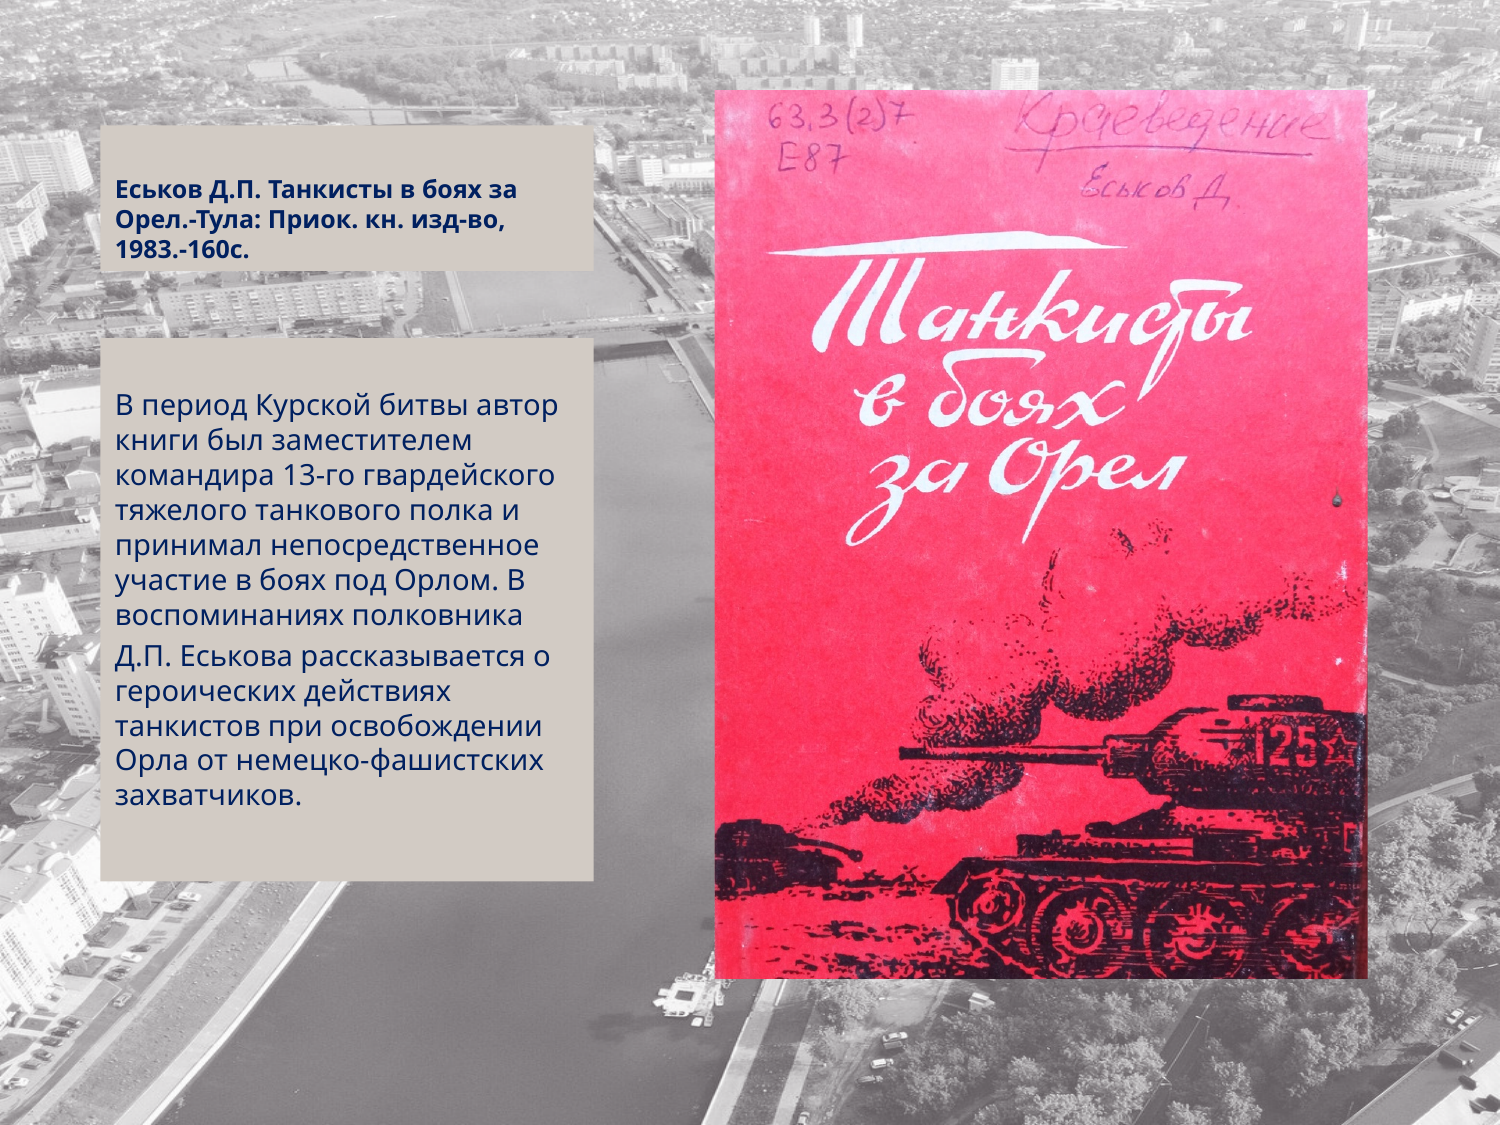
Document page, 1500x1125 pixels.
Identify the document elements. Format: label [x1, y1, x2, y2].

picture [0, 0, 1500, 1125]
list [714, 89, 1368, 979]
